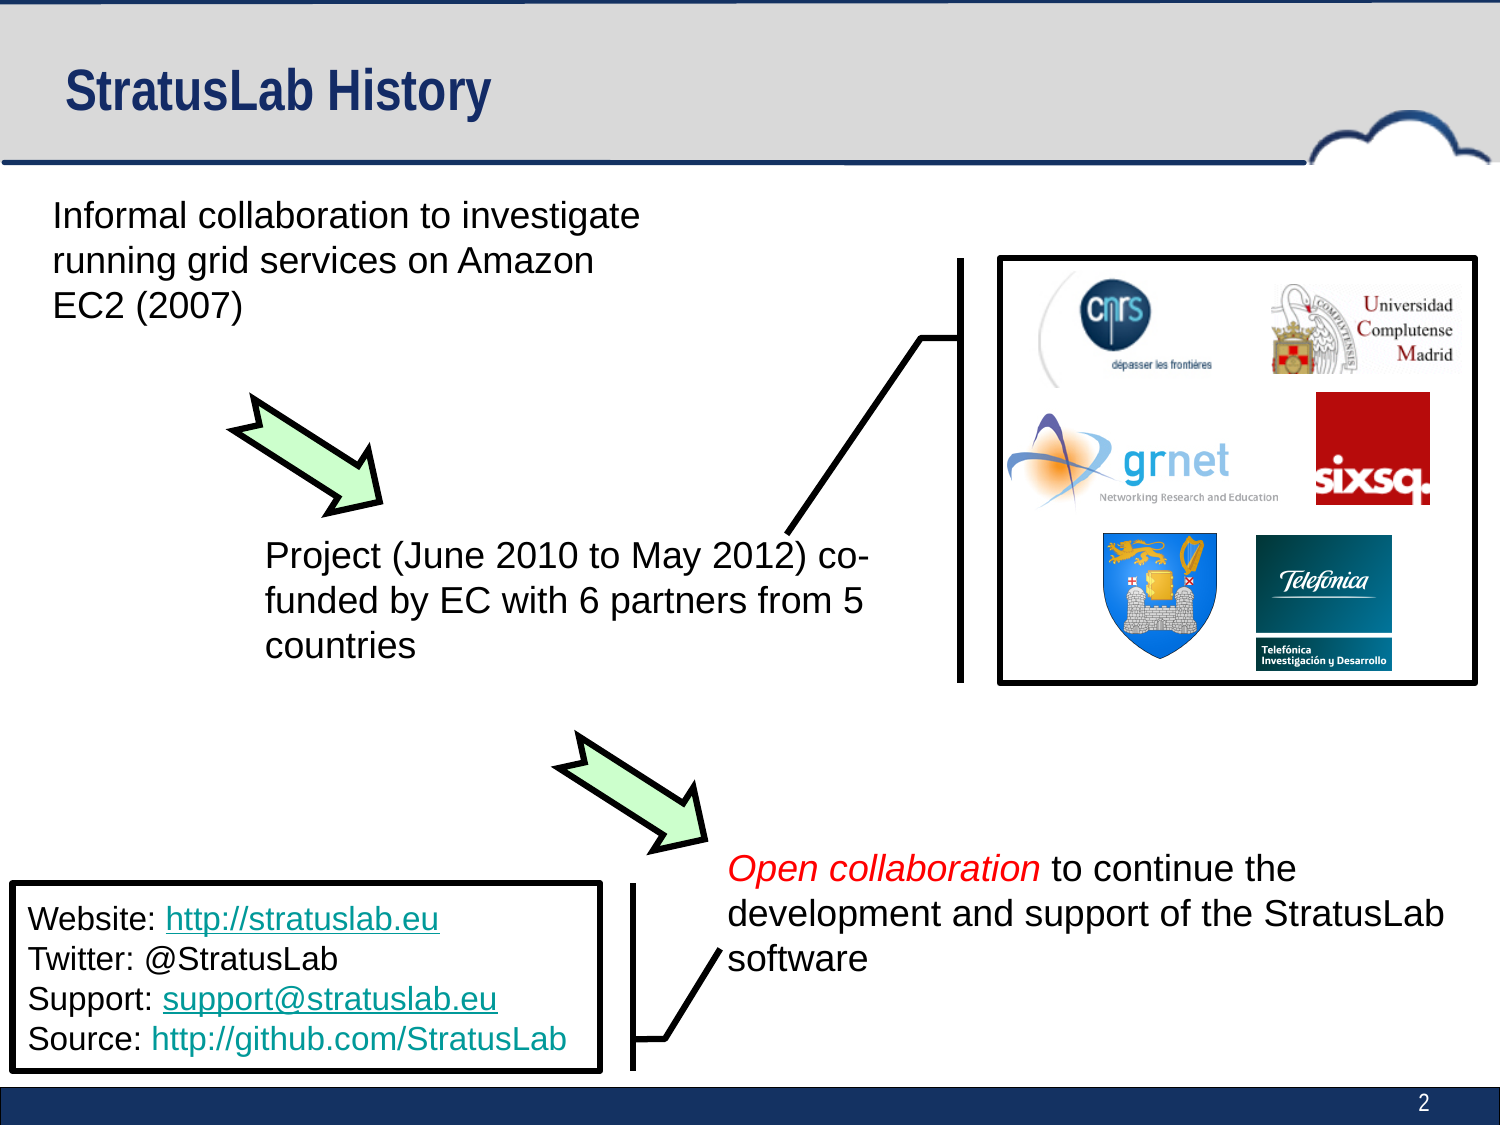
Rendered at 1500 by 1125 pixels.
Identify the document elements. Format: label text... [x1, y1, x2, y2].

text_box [999, 258, 1476, 684]
text_box Project (June 2010 to May 2012) co-funded by EC with 6 partners from 5 countries [249, 523, 950, 674]
text_box Open collaboration to continue the development and support of the StratusLab software [712, 836, 1463, 987]
text_box Website: http://stratuslab.eu Twitter: @StratusLab Support: support@stratuslab.eu Source: http://github.com/StratusLab [12, 883, 600, 1071]
text_box Informal collaboration to investigate running grid services on Amazon EC2 (2007) [37, 183, 675, 333]
picture [1281, 110, 1500, 165]
title StratusLab History [49, 12, 1301, 163]
text_box [558, 736, 705, 851]
text_box [233, 399, 380, 514]
